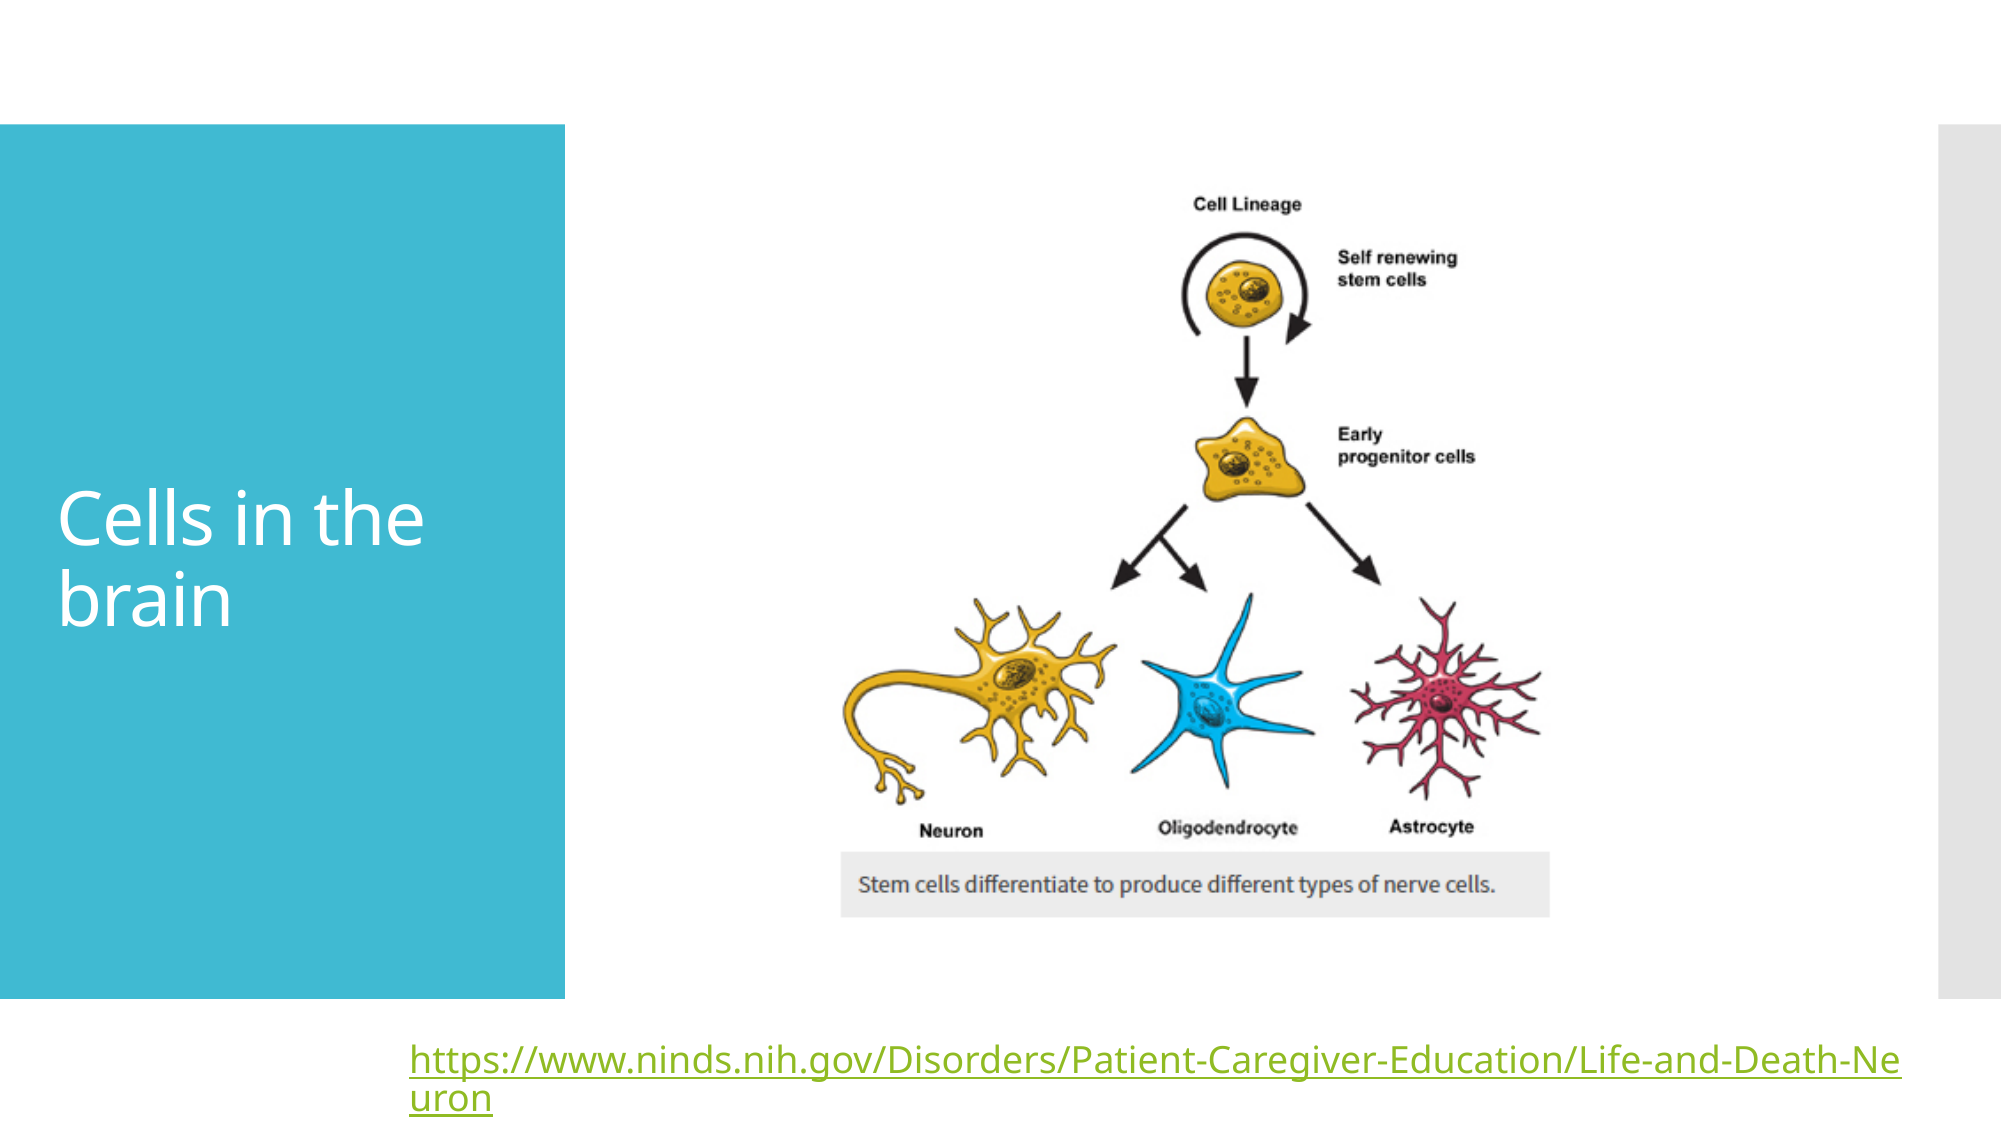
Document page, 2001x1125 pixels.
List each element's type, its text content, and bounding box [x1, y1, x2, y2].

text_box https://www.ninds.nih.gov/Disorders/Patient-Caregiver-Education/Life-and-Death-Neuron [394, 1028, 1917, 1095]
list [617, 182, 1918, 940]
title Cells in the brain [41, 184, 525, 940]
